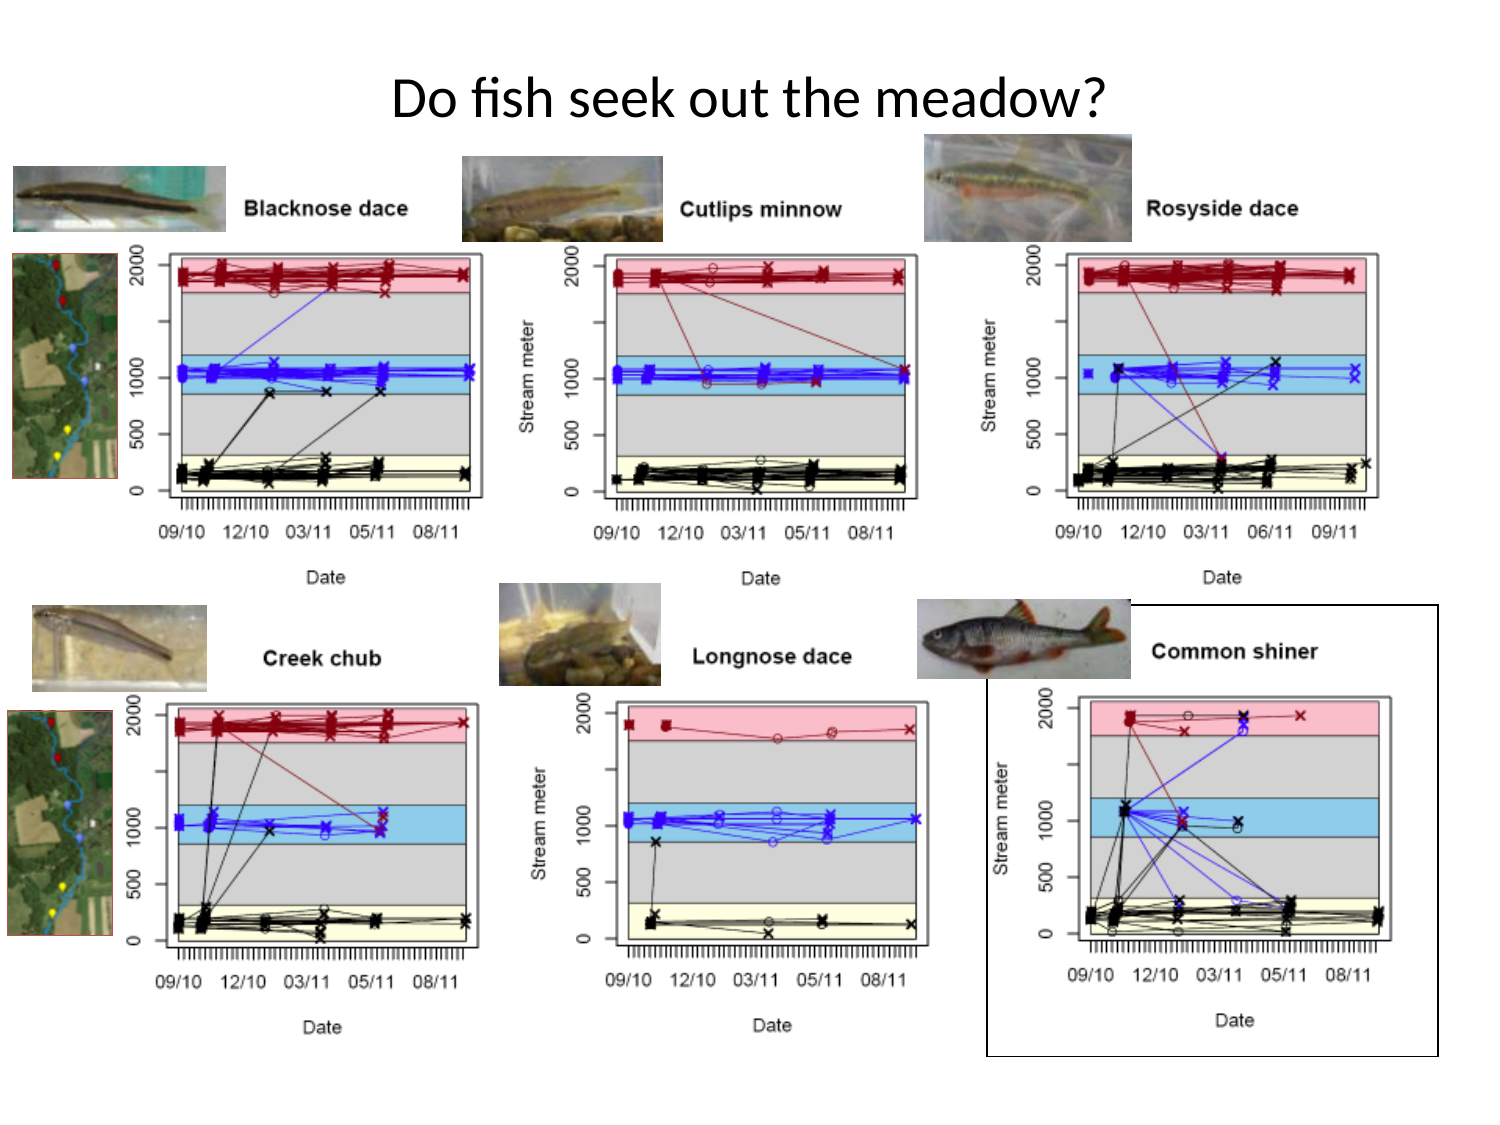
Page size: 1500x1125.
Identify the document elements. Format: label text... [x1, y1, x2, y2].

title Do fish seek out the meadow? [75, 0, 1425, 162]
picture [6, 134, 1438, 1063]
